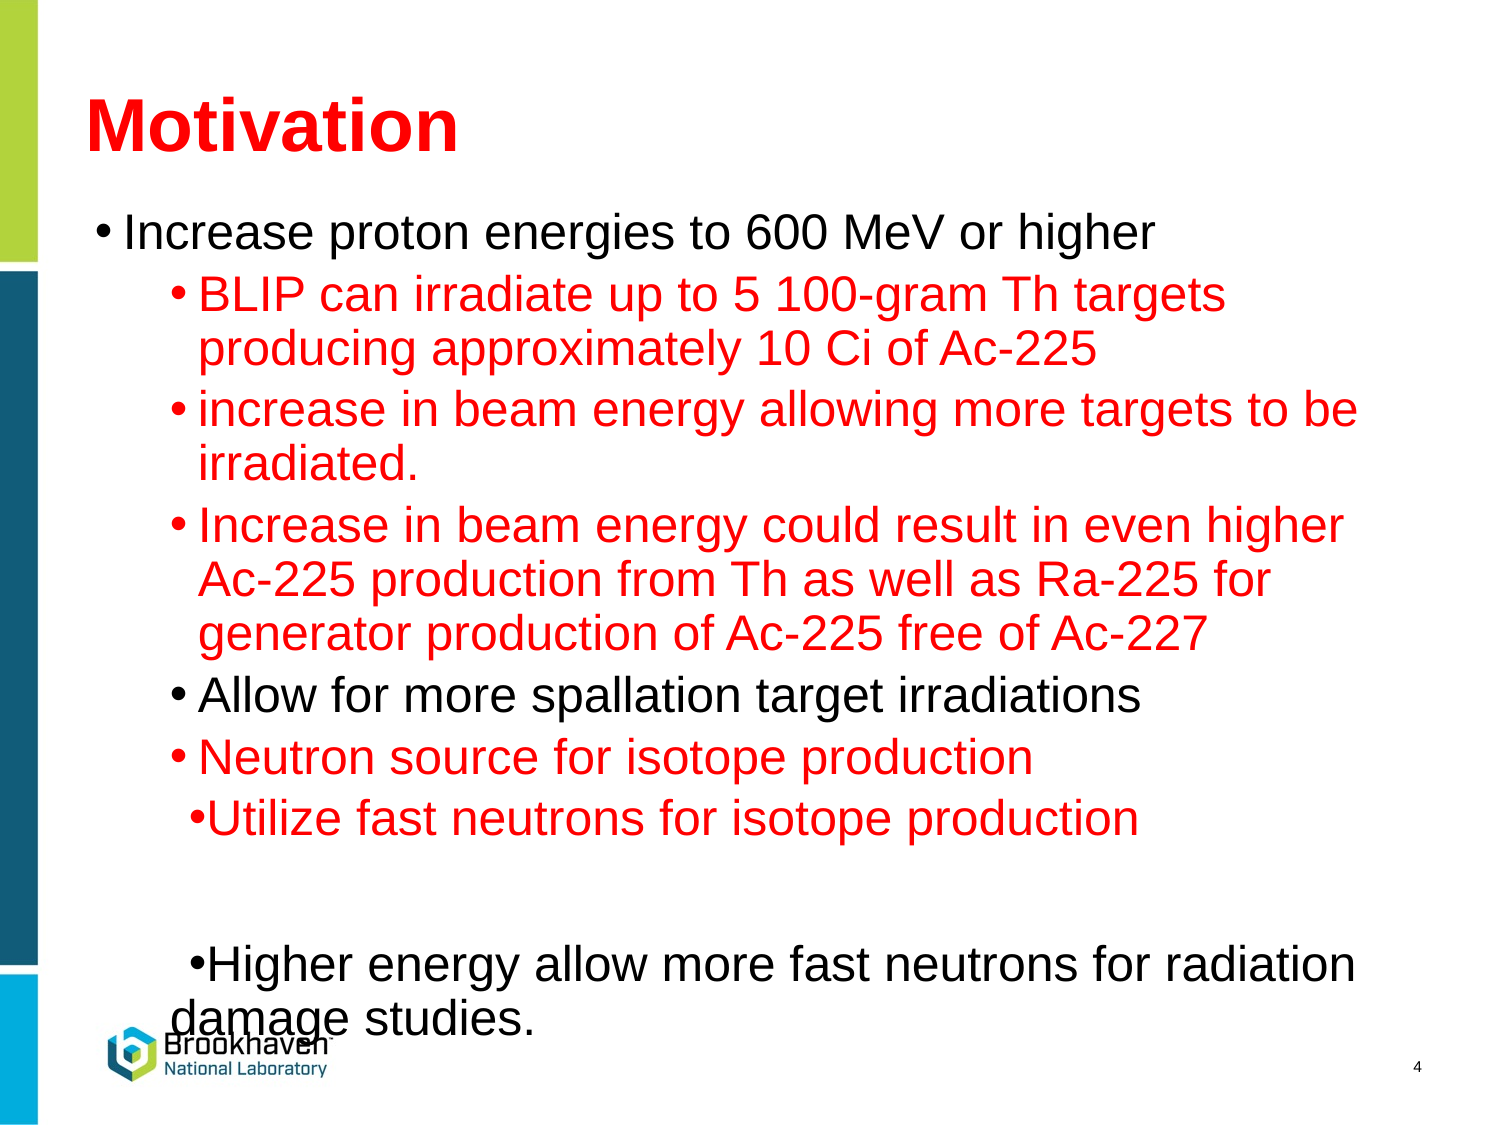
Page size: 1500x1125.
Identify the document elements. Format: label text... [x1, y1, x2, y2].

list Increase proton energies to 600 MeV or higher BLIP can irradiate up to 5 100-gram Th targets producing approximately 10 Ci of Ac-225 increase in beam energy allowing more targets to be irradiated. Increase in beam energy could result in even higher Ac-225 production from Th as well as Ra-225 for generator production of Ac-225 free of Ac-227 Allow for more spallation target irradiations Neutron source for isotope production Utilize fast neutrons for isotope production Higher energy allow more fast neutrons for radiation damage studies. [70, 198, 1430, 889]
slide_number 4 [1376, 1036, 1430, 1097]
title Motivation [70, 18, 1430, 198]
picture [0, 0, 1500, 1125]
